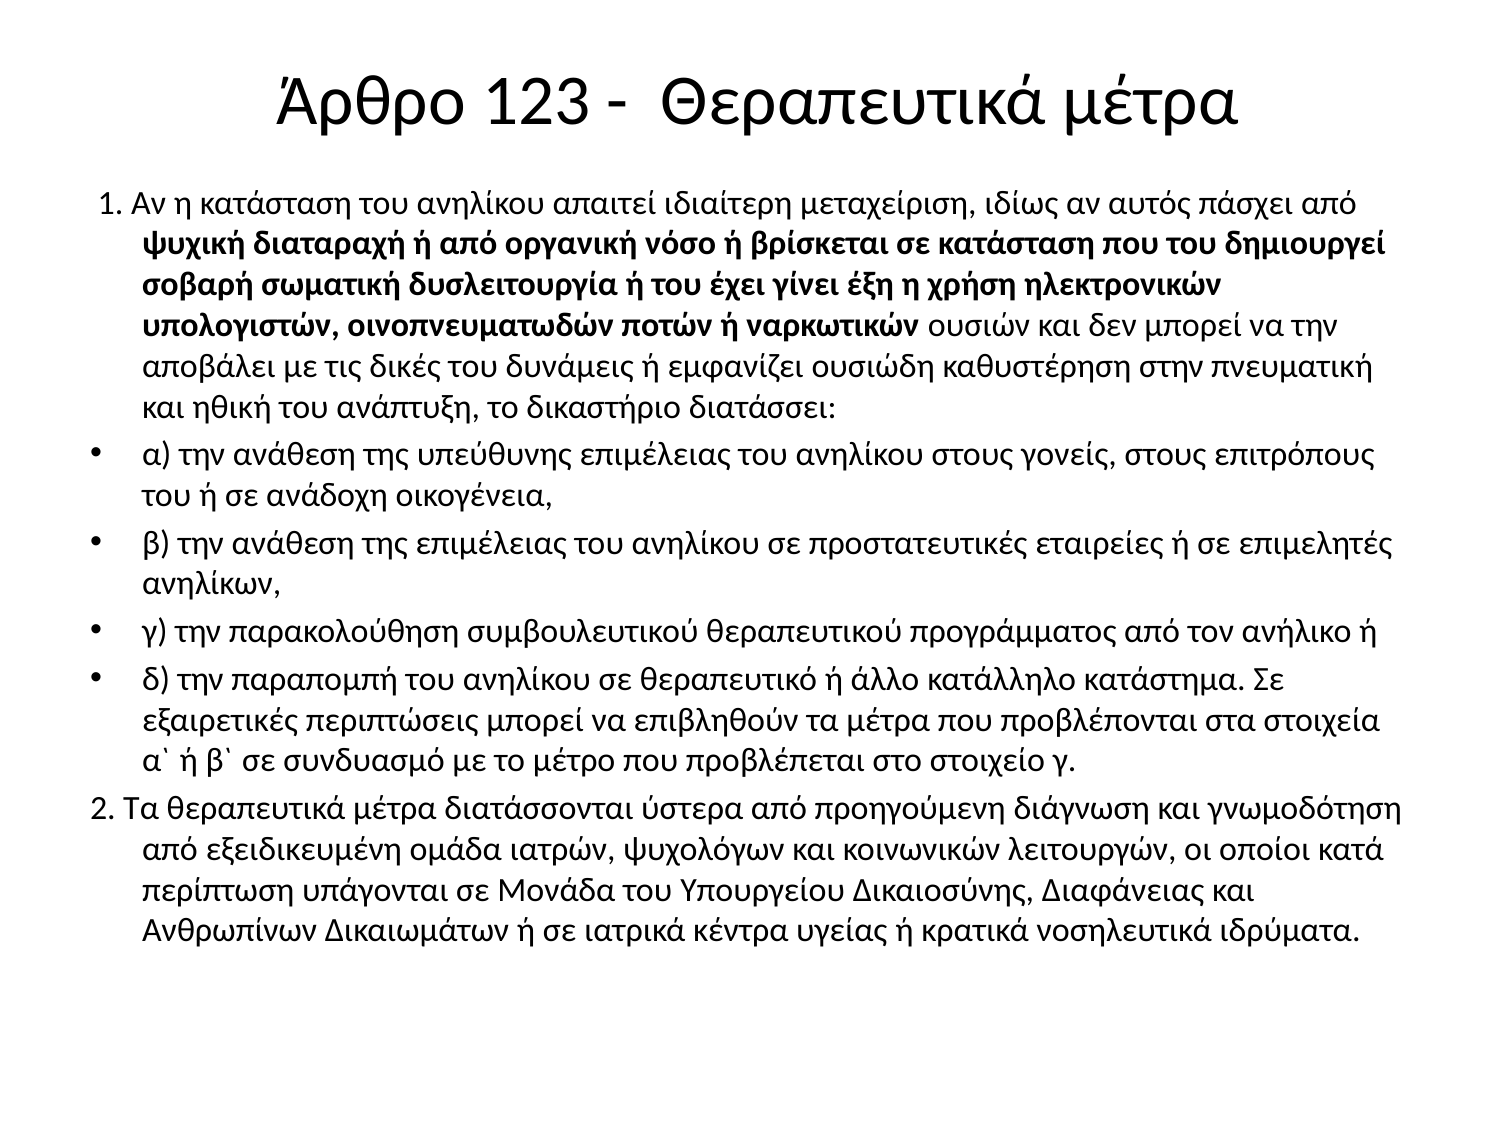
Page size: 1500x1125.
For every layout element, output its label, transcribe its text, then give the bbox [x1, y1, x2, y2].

list 1. Αν η κατάσταση του ανηλίκου απαιτεί ιδιαίτερη μεταχείριση, ιδίως αν αυτός πάσχει από ψυχική διαταραχή ή από οργανική νόσο ή βρίσκεται σε κατάσταση που του δημιουργεί σοβαρή σωματική δυσλειτουργία ή του έχει γίνει έξη η χρήση ηλεκτρονικών υπολογιστών, οινοπνευματωδών ποτών ή ναρκωτικών ουσιών και δεν μπορεί να την αποβάλει με τις δικές του δυνάμεις ή εμφανίζει ουσιώδη καθυστέρηση στην πνευματική και ηθική του ανάπτυξη, το δικαστήριο διατάσσει: α) την ανάθεση της υπεύθυνης επιμέλειας του ανηλίκου στους γονείς, στους επιτρόπους του ή σε ανάδοχη οικογένεια, β) την ανάθεση της επιμέλειας του ανηλίκου σε προστατευτικές εταιρείες ή σε επιμελητές ανηλίκων, γ) την παρακολούθηση συμβουλευτικού θεραπευτικού προγράμματος από τον ανήλικο ή δ) την παραπομπή του ανηλίκου σε θεραπευτικό ή άλλο κατάλληλο κατάστημα. Σε εξαιρετικές περιπτώσεις μπορεί να επιβληθούν τα μέτρα που προβλέπονται στα στοιχεία α` ή β` σε συνδυασμό με το μέτρο που προβλέπεται στο στοιχείο γ. 2. Τα θεραπευτικά μέτρα διατάσσονται ύστερα από προηγούμενη διάγνωση και γνωμοδότηση από εξειδικευμένη ομάδα ιατρών, ψυχολόγων και κοινωνικών λειτουργών, οι οποίοι κατά περίπτωση υπάγονται σε Μονάδα του Υπουργείου Δικαιοσύνης, Διαφάνειας και Ανθρωπίνων Δικαιωμάτων ή σε ιατρικά κέντρα υγείας ή κρατικά νοσηλευτικά ιδρύματα. [75, 172, 1425, 1035]
title Άρθρο 123 - Θεραπευτικά μέτρα [75, 45, 1425, 172]
